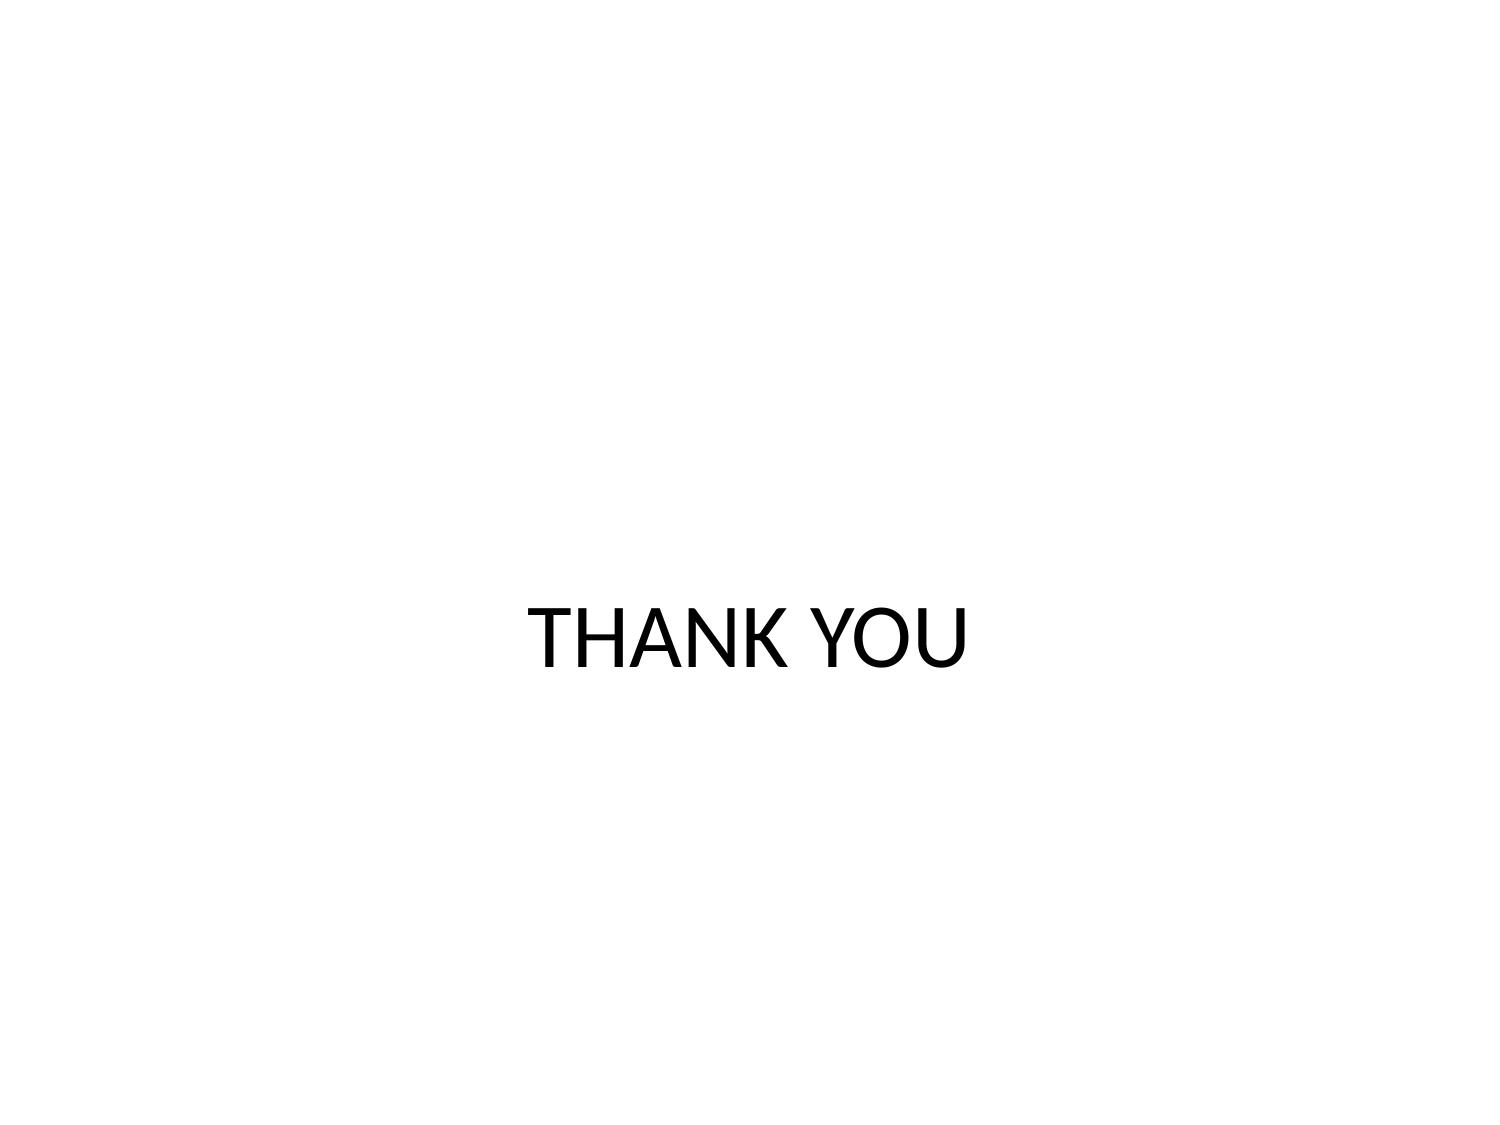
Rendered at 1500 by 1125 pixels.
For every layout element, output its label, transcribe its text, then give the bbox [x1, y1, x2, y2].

title THANK YOU [75, 537, 1425, 725]
